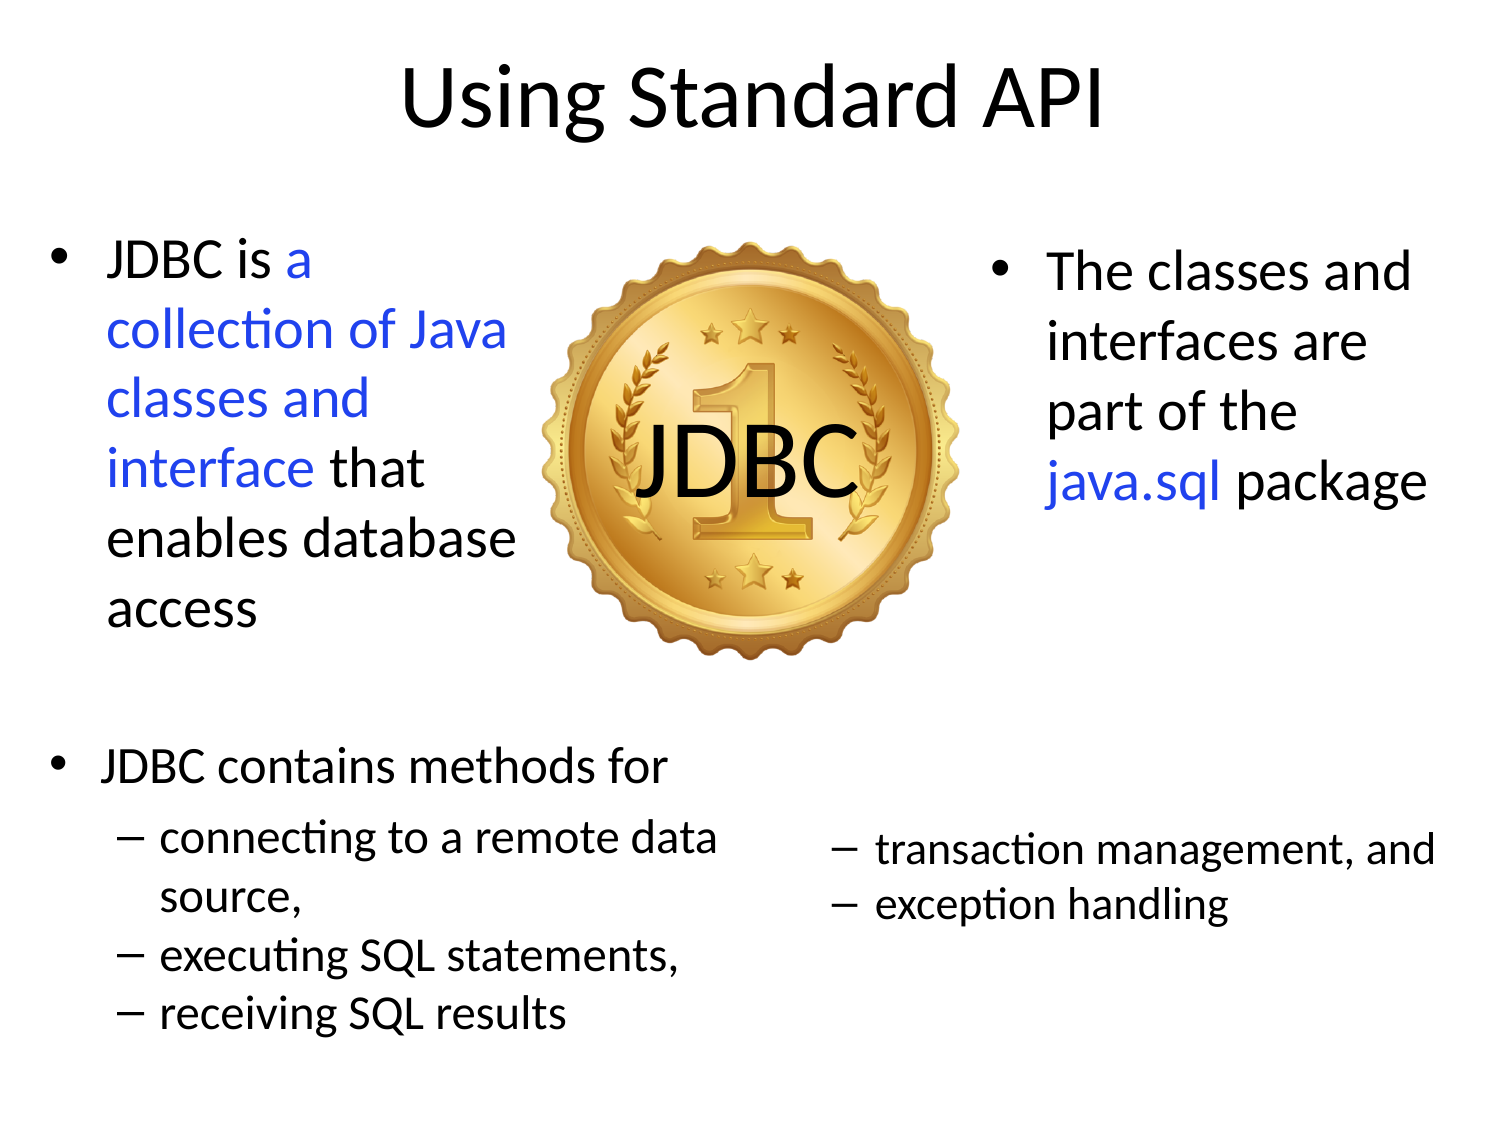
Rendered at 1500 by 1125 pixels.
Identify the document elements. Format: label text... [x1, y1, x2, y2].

text_box The classes and interfaces are part of the java.sql package [975, 224, 1475, 550]
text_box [538, 238, 962, 663]
text_box transaction management, and exception handling [747, 810, 1462, 990]
text_box JDBC contains methods for connecting to a remote data source, executing SQL statements, receiving SQL results [34, 723, 785, 1049]
title Using Standard API [62, 24, 1444, 157]
list JDBC is a collection of Java classes and interface that enables database access [34, 212, 535, 723]
